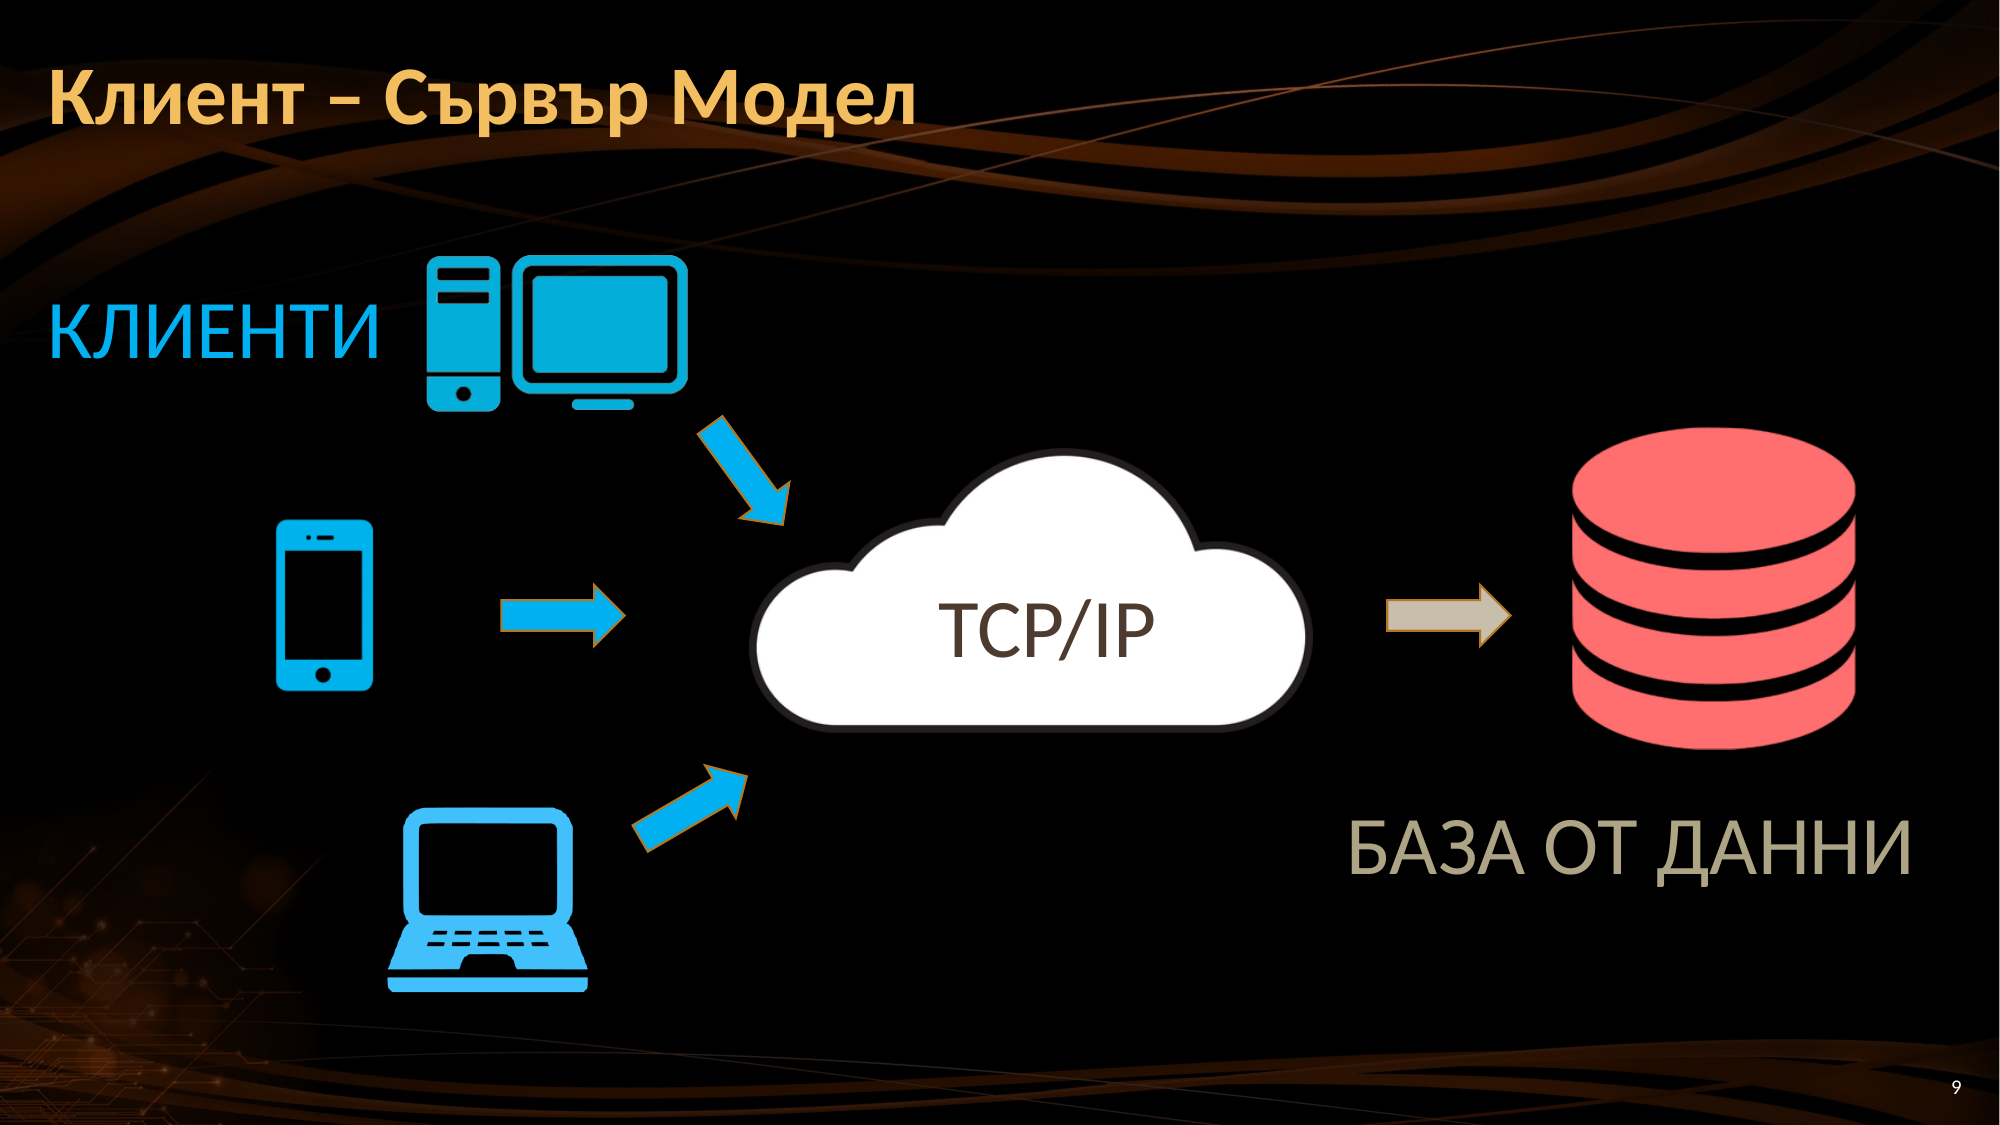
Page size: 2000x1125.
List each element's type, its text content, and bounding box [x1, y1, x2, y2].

text_box [737, 510, 749, 521]
slide_number 9 [1897, 1070, 1968, 1103]
text_box КЛИЕНТИ [32, 267, 399, 383]
text_box БАЗА ОТ ДАННИ [1331, 783, 1931, 899]
title Клиент – Сървър Модел [30, 6, 1968, 189]
text_box [631, 763, 749, 854]
text_box [1386, 582, 1513, 649]
picture [0, 0, 2000, 1125]
text_box [500, 582, 627, 649]
text_box [696, 414, 749, 507]
